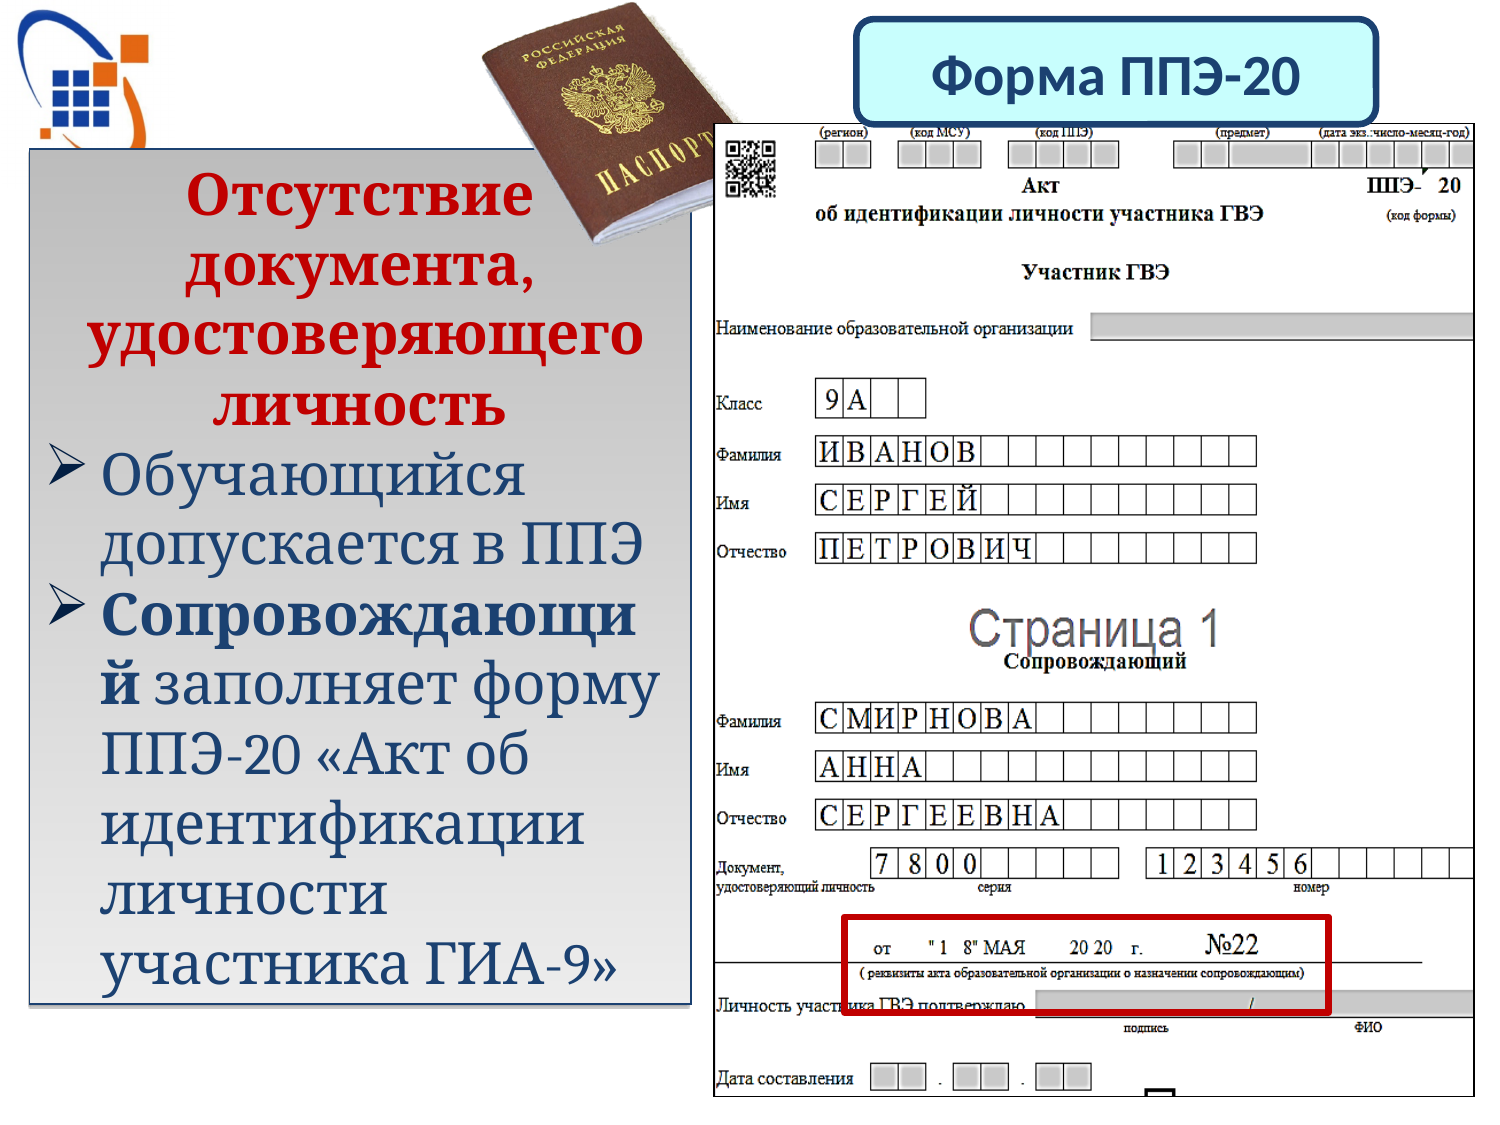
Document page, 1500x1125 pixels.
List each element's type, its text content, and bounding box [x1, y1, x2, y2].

picture [477, 0, 1474, 1097]
text_box Отсутствие документа, удостоверяющего личность Обучающийся допускается в ППЭ Сопровождающий заполняет форму ППЭ-20 «Акт об идентификации личности участника ГИА-9» [29, 148, 691, 1005]
text_box Форма ППЭ-20 [853, 15, 1380, 122]
picture [13, 12, 163, 177]
